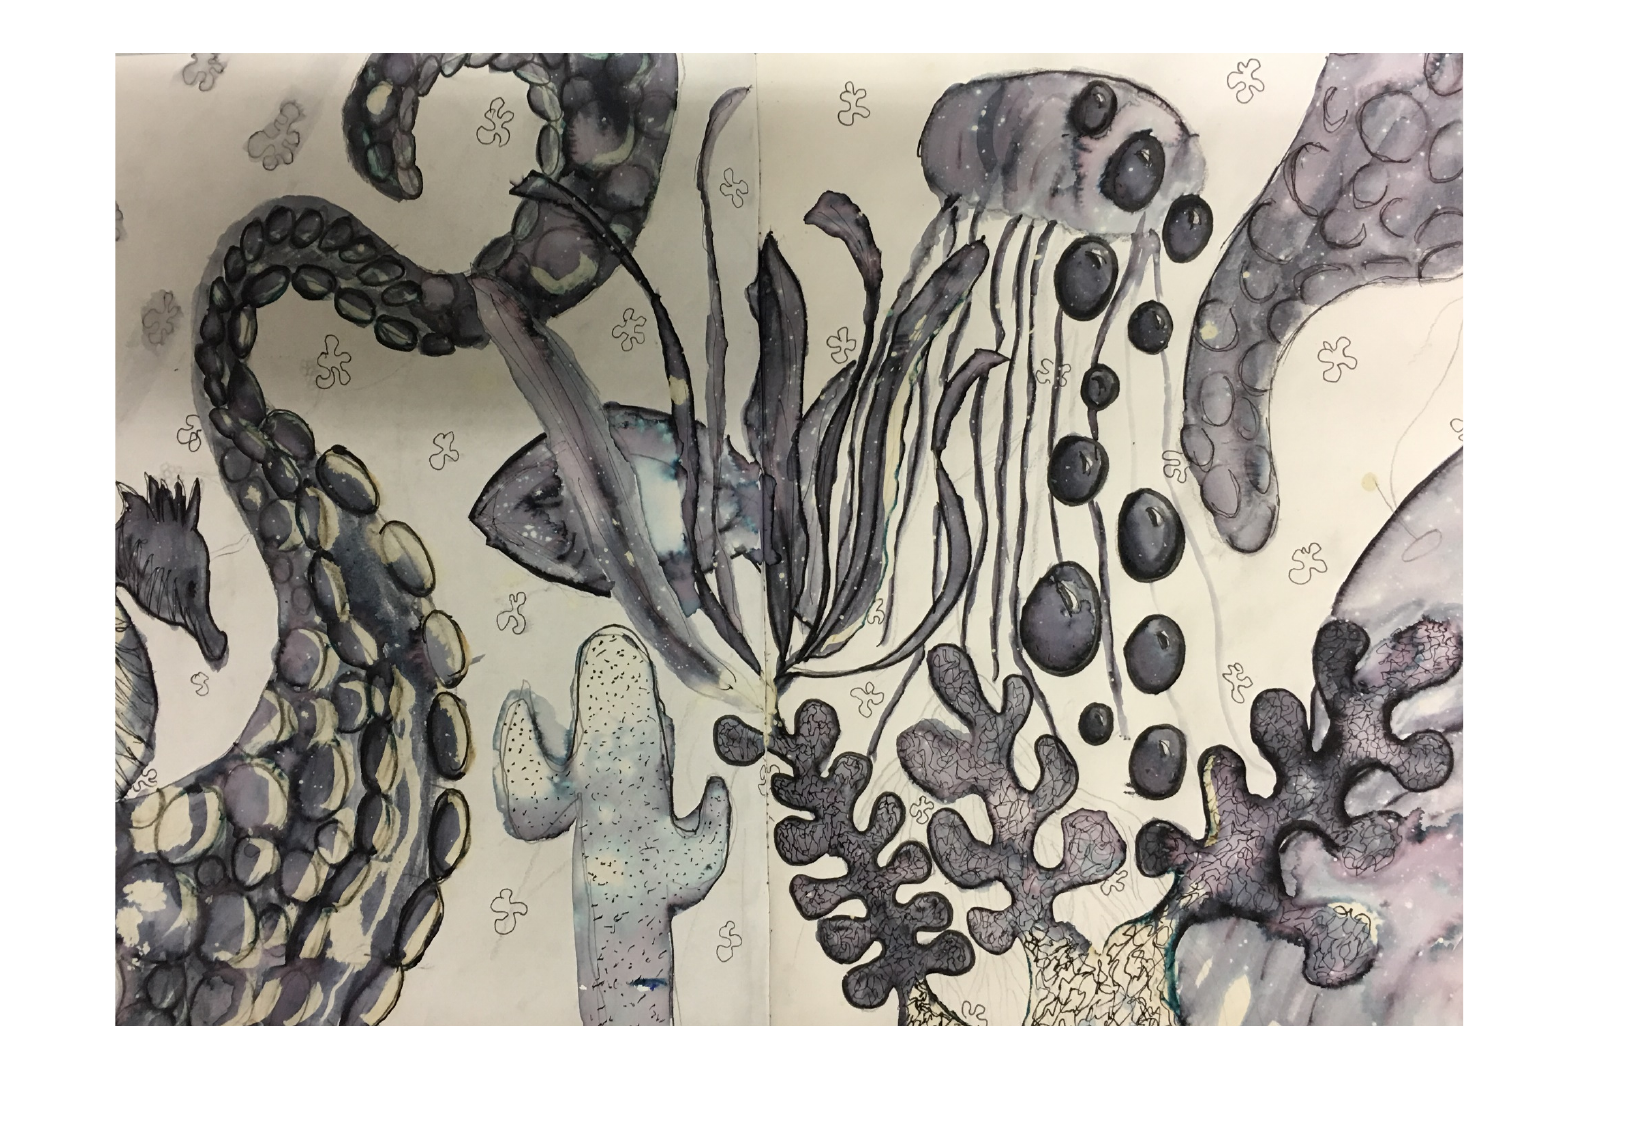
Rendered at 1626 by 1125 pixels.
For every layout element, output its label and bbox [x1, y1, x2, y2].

picture [115, 52, 1464, 1026]
